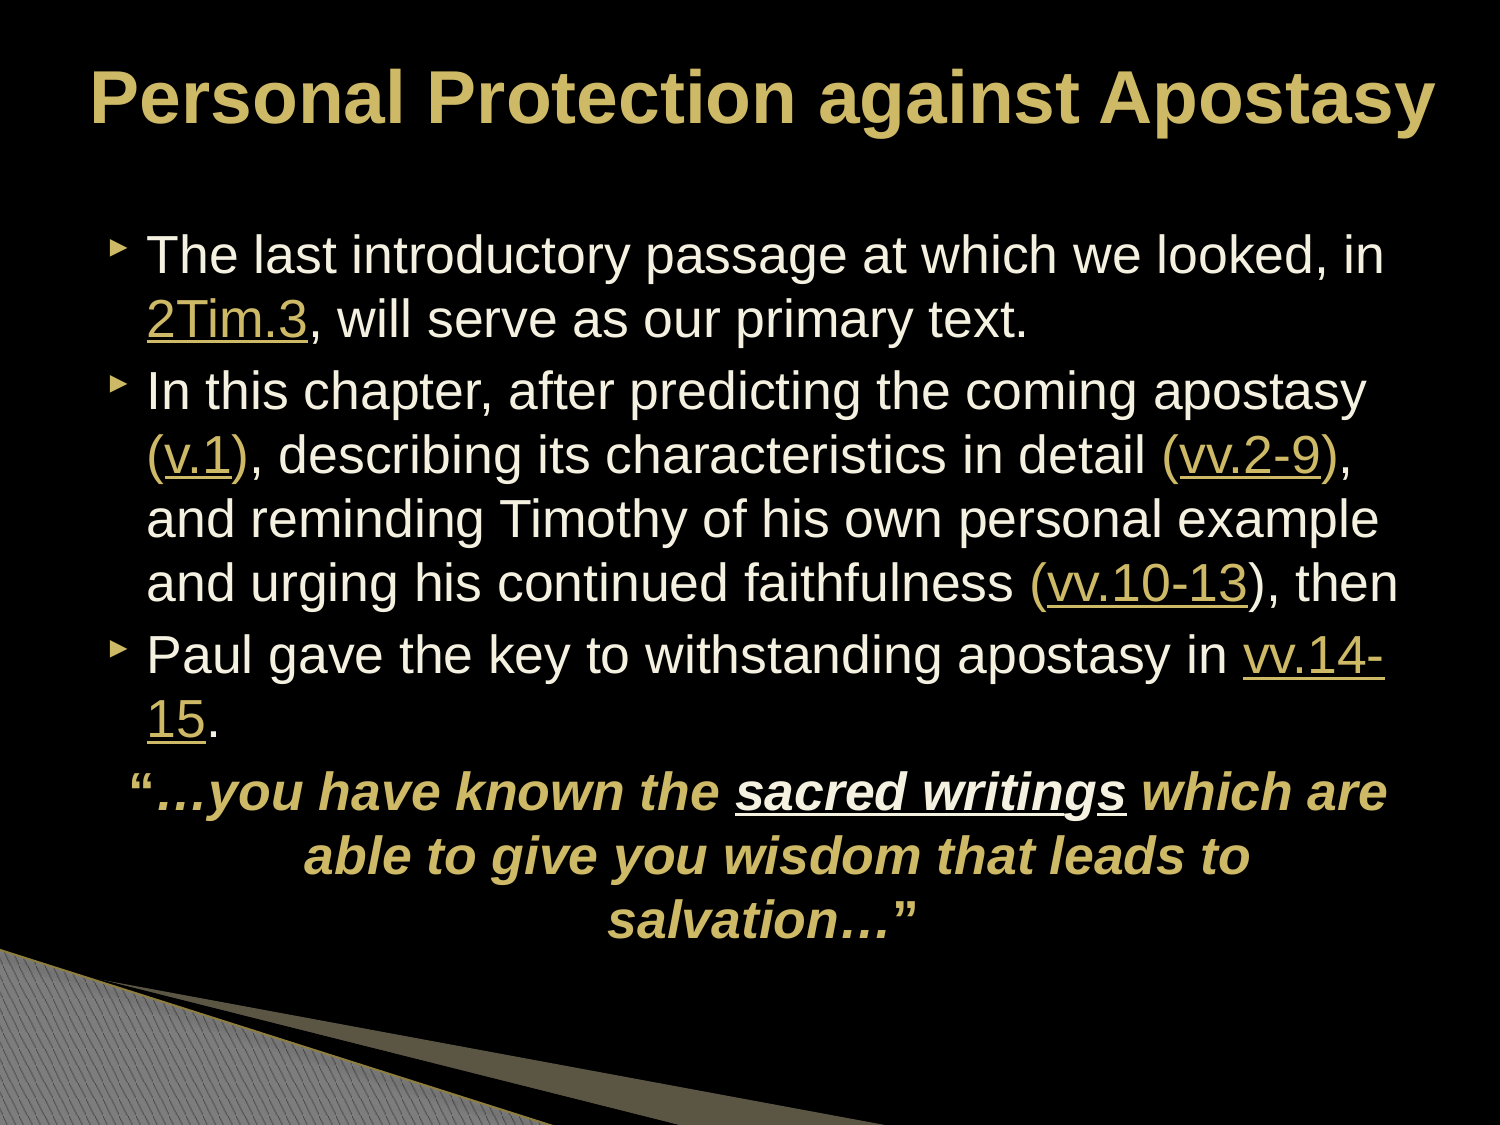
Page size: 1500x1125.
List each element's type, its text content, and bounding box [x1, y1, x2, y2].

title Personal Protection against Apostasy [75, 0, 1500, 188]
list The last introductory passage at which we looked, in 2Tim.3, will serve as our primary text. In this chapter, after predicting the coming apostasy (v.1), describing its characteristics in detail (vv.2-9), and reminding Timothy of his own personal example and urging his continued faithfulness (vv.10-13), then Paul gave the key to withstanding apostasy in vv.14-15. “…you have known the sacred writings which are able to give you wisdom that leads to salvation…” [75, 212, 1425, 986]
picture [0, 952, 543, 1125]
